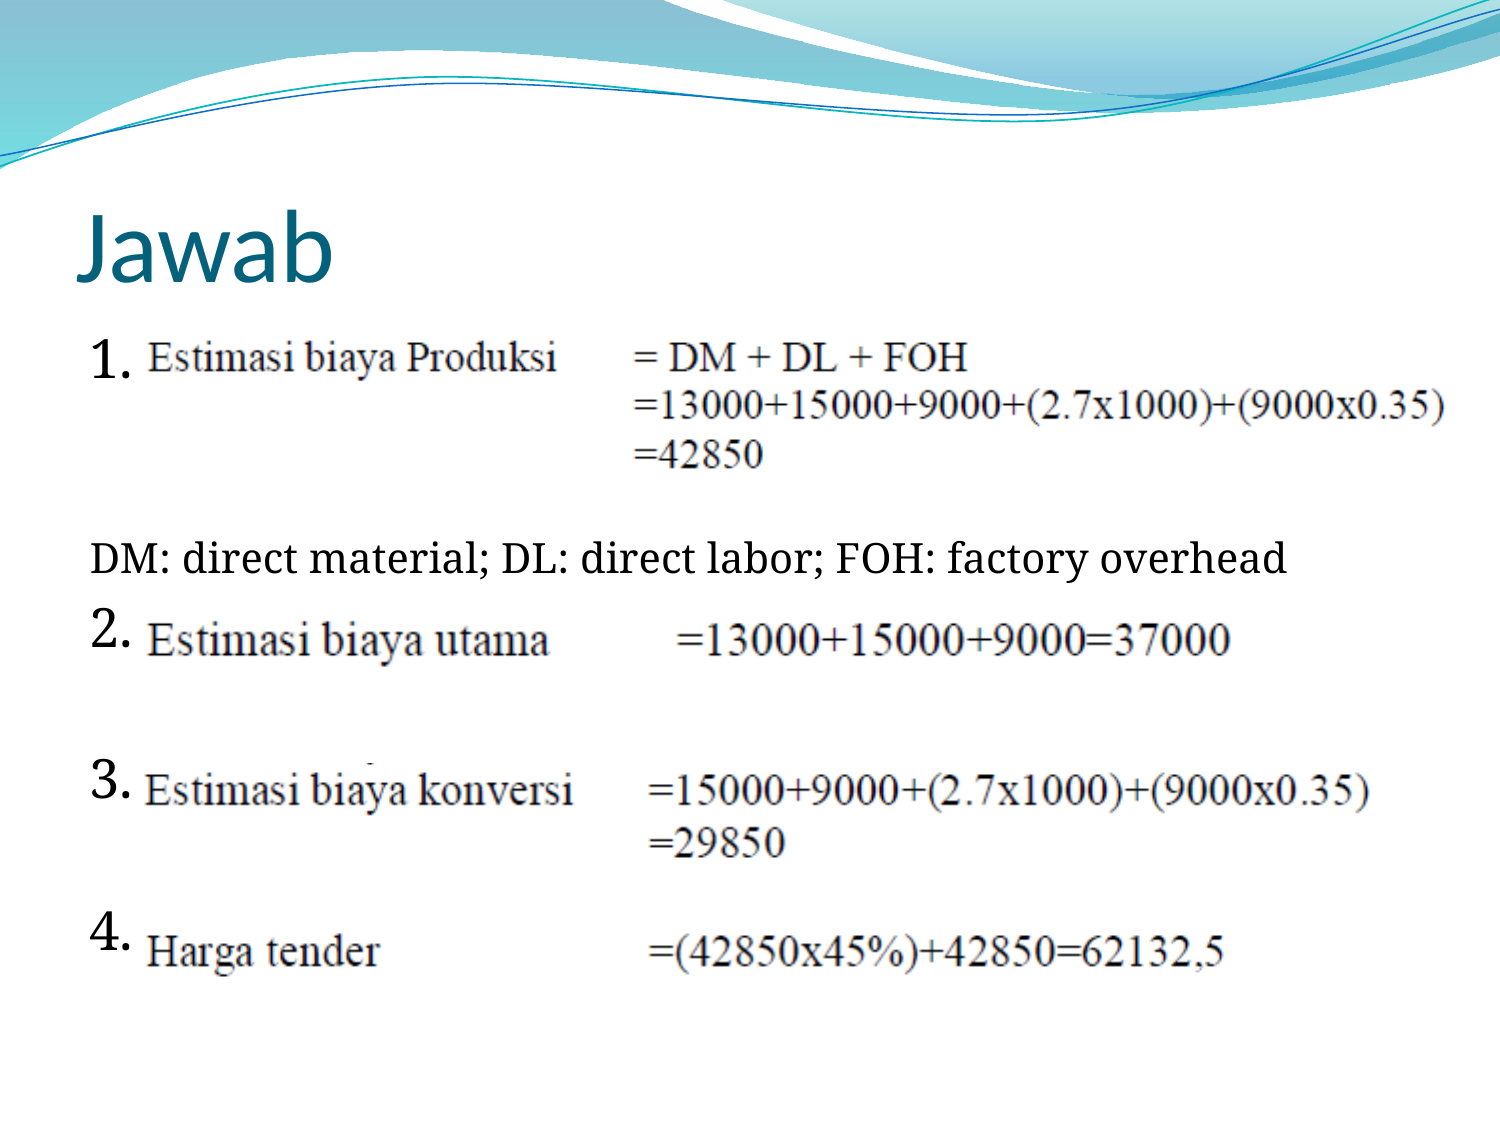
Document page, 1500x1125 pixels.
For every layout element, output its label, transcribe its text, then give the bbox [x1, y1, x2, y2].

list 1. DM: direct material; DL: direct labor; FOH: factory overhead 2. 3. 4. [75, 317, 1425, 1038]
picture [135, 325, 1460, 480]
title Jawab [75, 115, 1425, 303]
picture [135, 928, 1254, 983]
picture [135, 609, 1252, 669]
picture [135, 762, 1384, 870]
